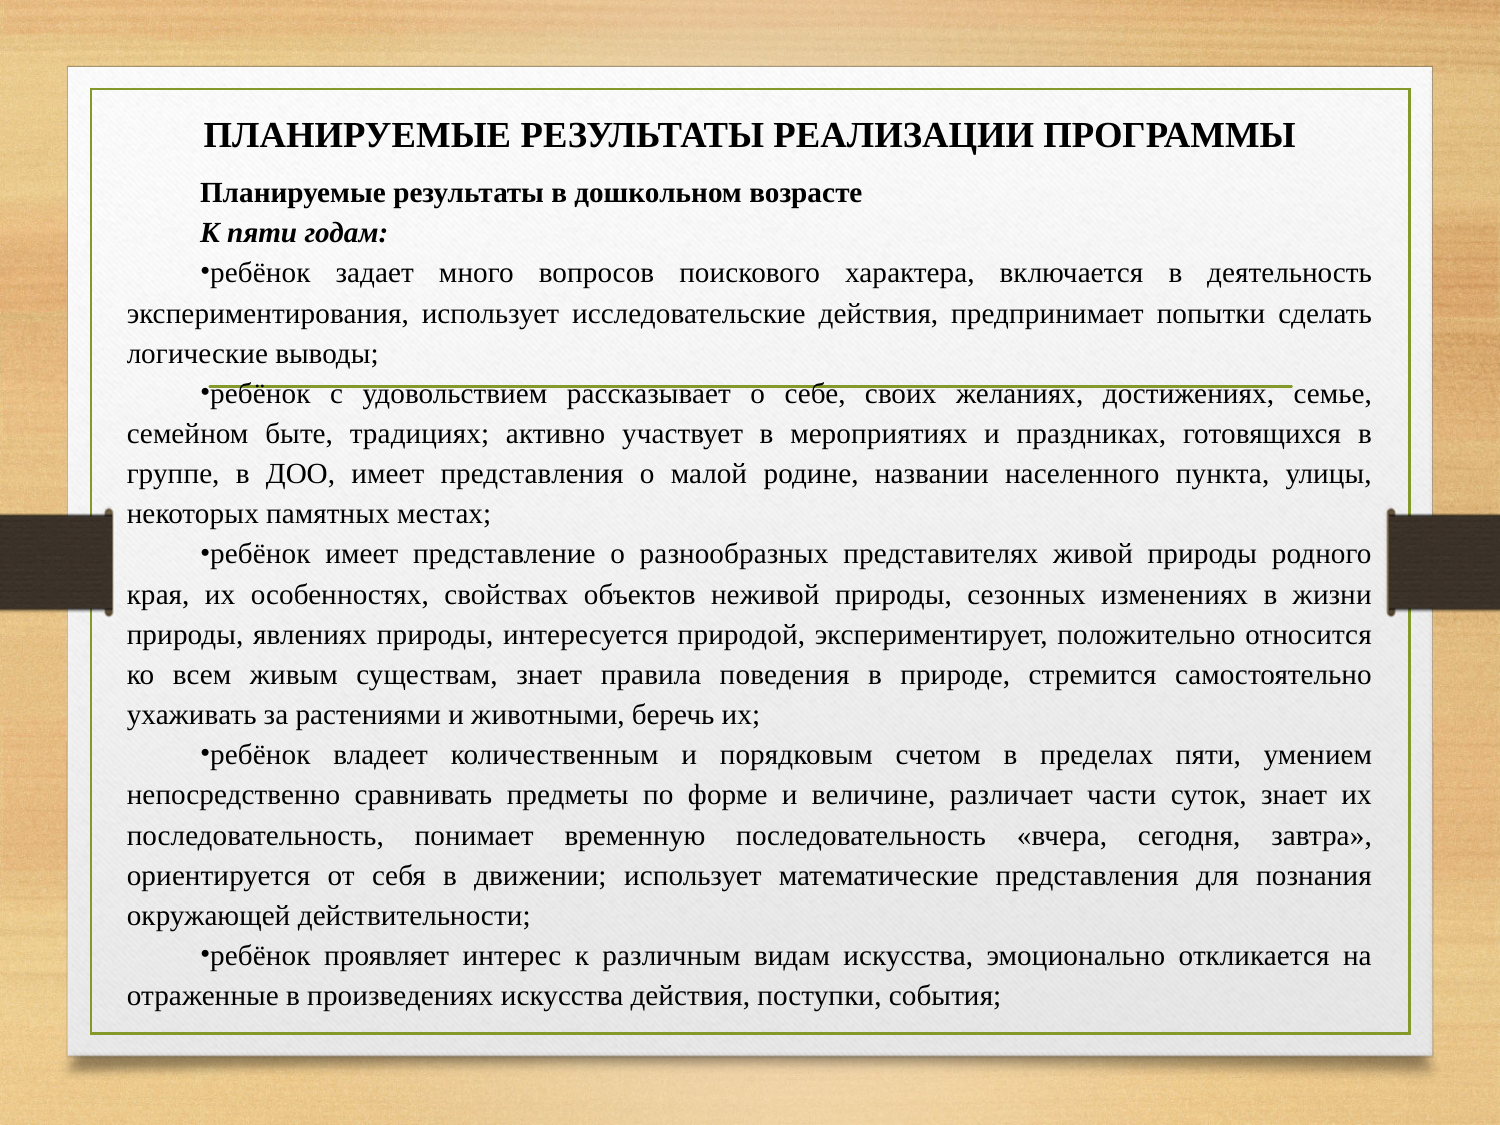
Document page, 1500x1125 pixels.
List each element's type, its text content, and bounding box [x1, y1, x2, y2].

picture [0, 0, 1500, 1125]
text_box Планируемые результаты в дошкольном возрасте К пяти годам: ребёнок задает много вопросов поискового характера, включается в деятельность экспериментирования, использует исследовательские действия, предпринимает попытки сделать логические выводы; ребёнок с удовольствием рассказывает о себе, своих желаниях, достижениях, семье, семейном быте, традициях; активно участвует в мероприятиях и праздниках, готовящихся в группе, в ДОО, имеет представления о малой родине, названии населенного пункта, улицы, некоторых памятных местах; ребёнок имеет представление о разнообразных представителях живой природы родного края, их особенностях, свойствах объектов неживой природы, сезонных изменениях в жизни природы, явлениях природы, интересуется природой, экспериментирует, положительно относится ко всем живым существам, знает правила поведения в природе, стремится самостоятельно ухаживать за растениями и животными, беречь их; ребёнок владеет количественным и порядковым счетом в пределах пяти, умением непосредственно сравнивать предметы по форме и величине, различает части суток, знает их последовательность, понимает временную последовательность «вчера, сегодня, завтра», ориентируется от себя в движении; использует математические представления для познания окружающей действительности; ребёнок проявляет интерес к различным видам искусства, эмоционально откликается на отраженные в произведениях искусства действия, поступки, события; [112, 160, 1388, 1099]
title ПЛАНИРУЕМЫЕ РЕЗУЛЬТАТЫ РЕАЛИЗАЦИИ ПРОГРАММЫ [173, 101, 1327, 160]
